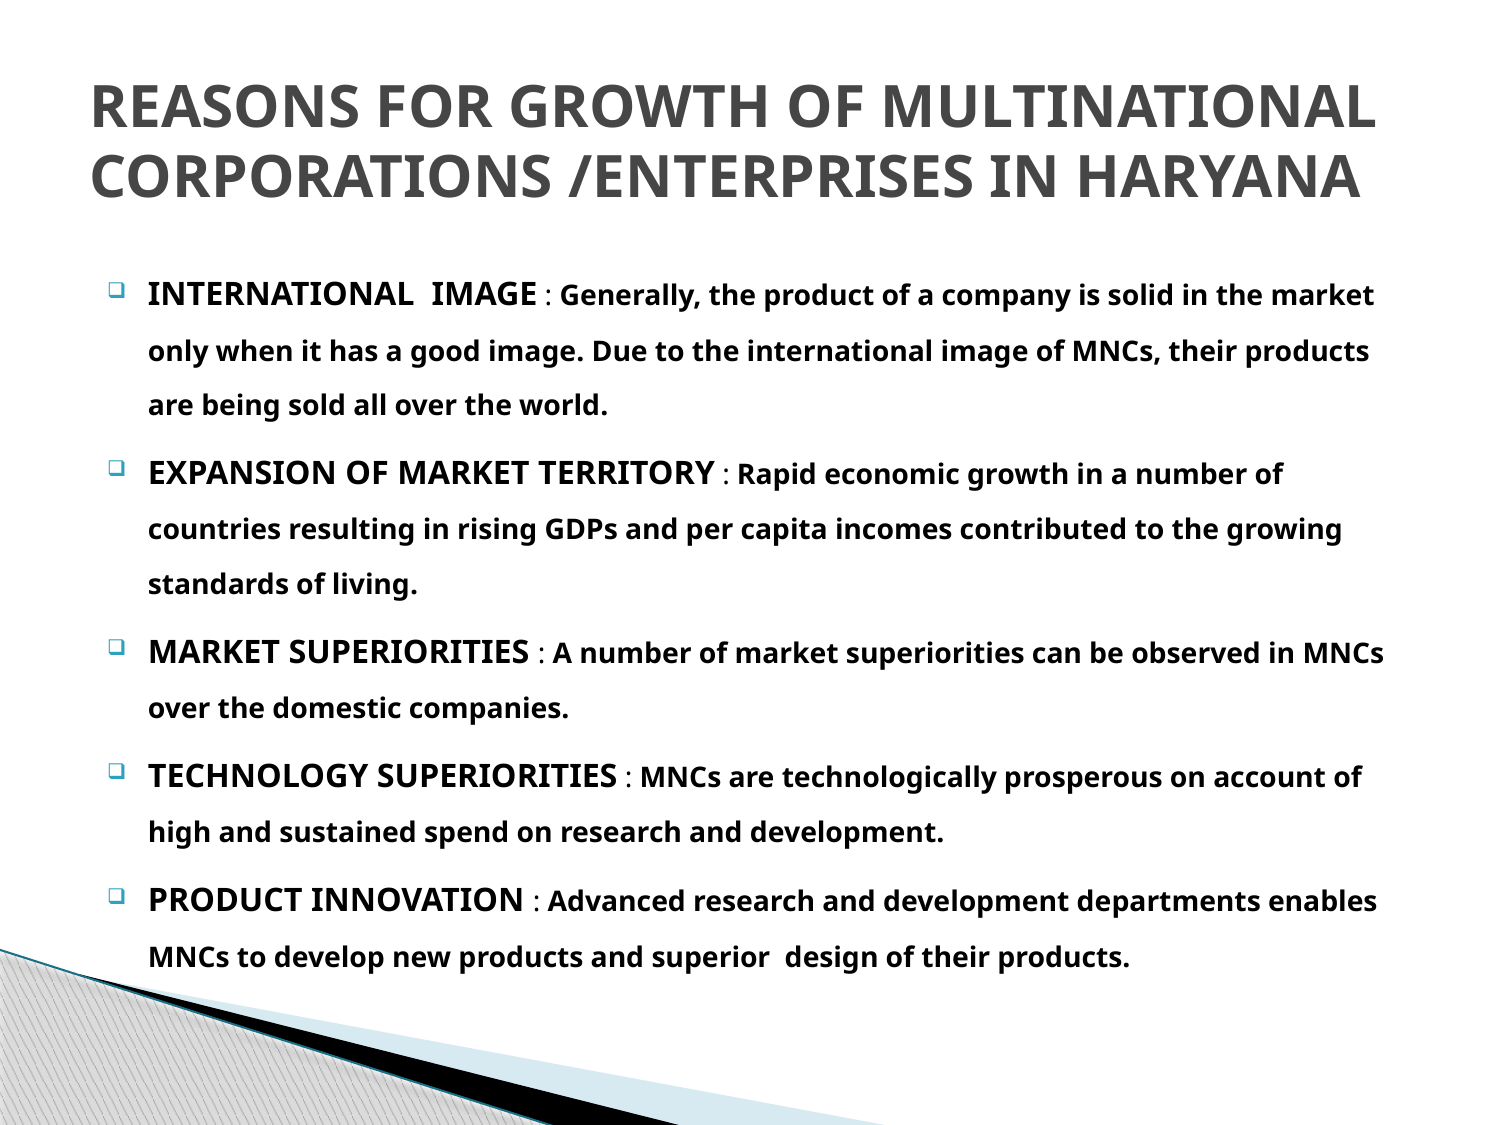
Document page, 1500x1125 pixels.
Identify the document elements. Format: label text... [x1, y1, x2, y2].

list INTERNATIONAL IMAGE : Generally, the product of a company is solid in the market only when it has a good image. Due to the international image of MNCs, their products are being sold all over the world. EXPANSION OF MARKET TERRITORY : Rapid economic growth in a number of countries resulting in rising GDPs and per capita incomes contributed to the growing standards of living. MARKET SUPERIORITIES : A number of market superiorities can be observed in MNCs over the domestic companies. TECHNOLOGY SUPERIORITIES : MNCs are technologically prosperous on account of high and sustained spend on research and development. PRODUCT INNOVATION : Advanced research and development departments enables MNCs to develop new products and superior design of their products. [75, 243, 1425, 986]
title REASONS FOR GROWTH OF MULTINATIONAL CORPORATIONS /ENTERPRISES IN HARYANA [75, 45, 1425, 233]
